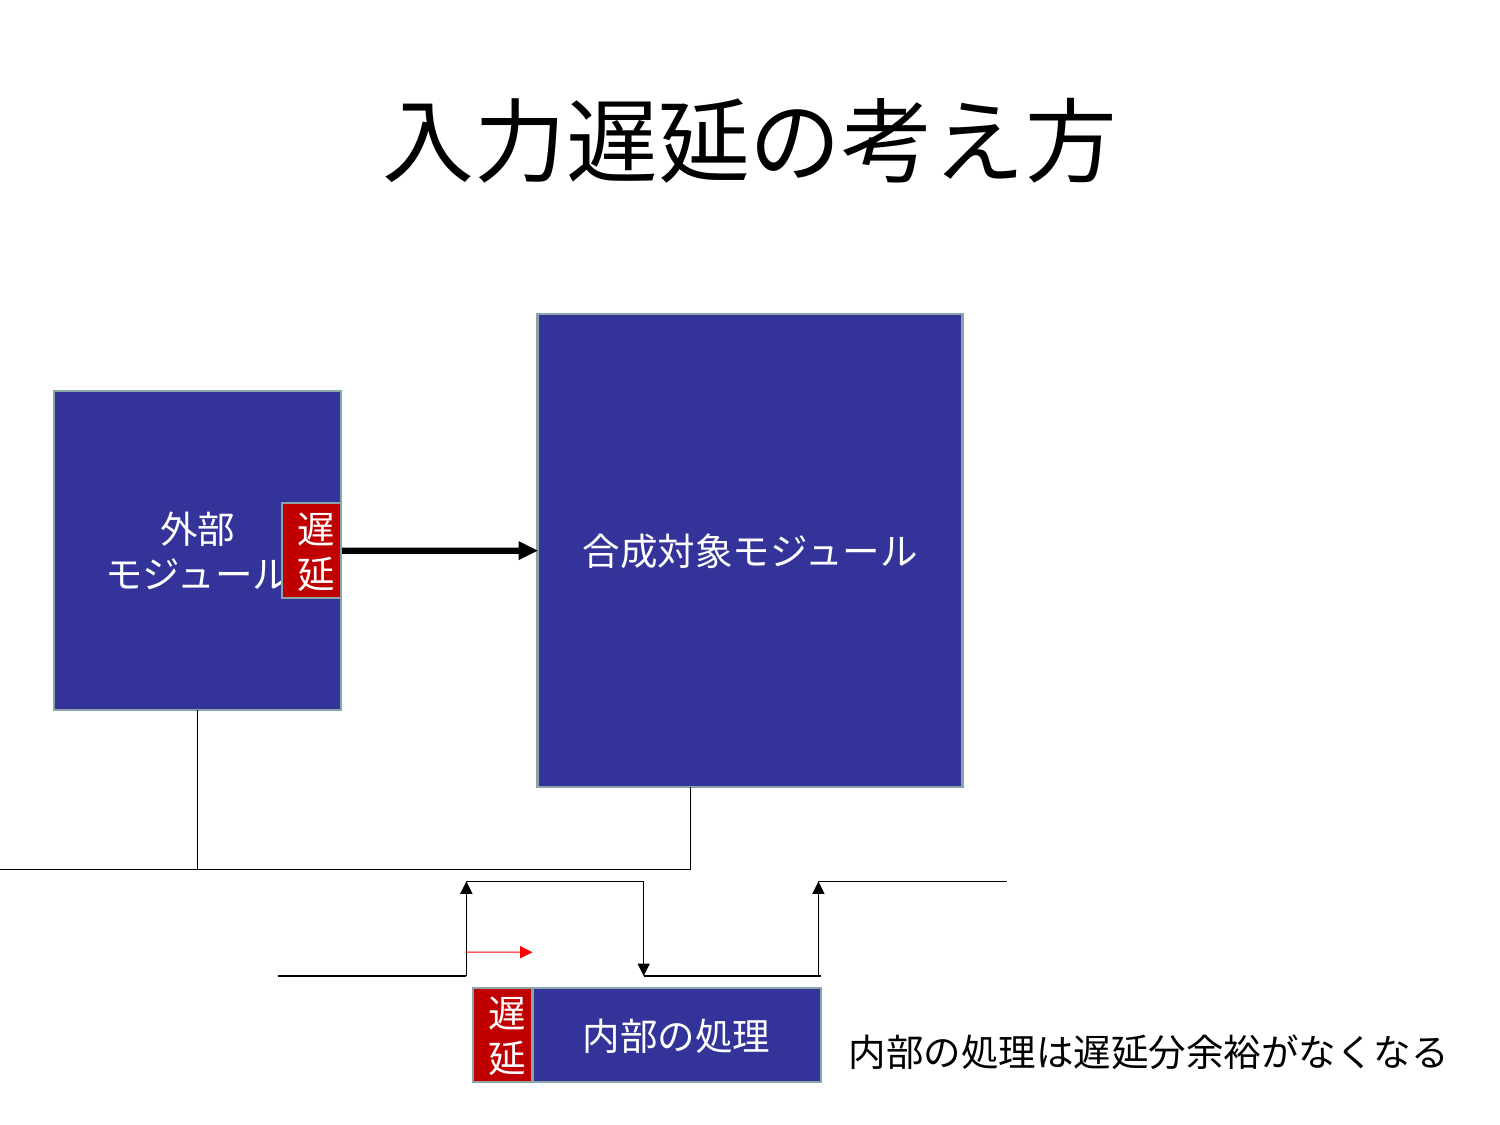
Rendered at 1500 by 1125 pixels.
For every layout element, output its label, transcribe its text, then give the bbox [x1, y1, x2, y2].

text_box 遅延 [472, 987, 531, 1083]
text_box 内部の処理は遅延分余裕がなくなる [833, 1021, 1464, 1082]
text_box 合成対象モジュール [536, 313, 964, 788]
text_box 遅延 [281, 502, 342, 599]
text_box 内部の処理 [531, 987, 822, 1083]
title 入力遅延の考え方 [75, 45, 1425, 233]
text_box 外部 モジュール [53, 390, 342, 711]
